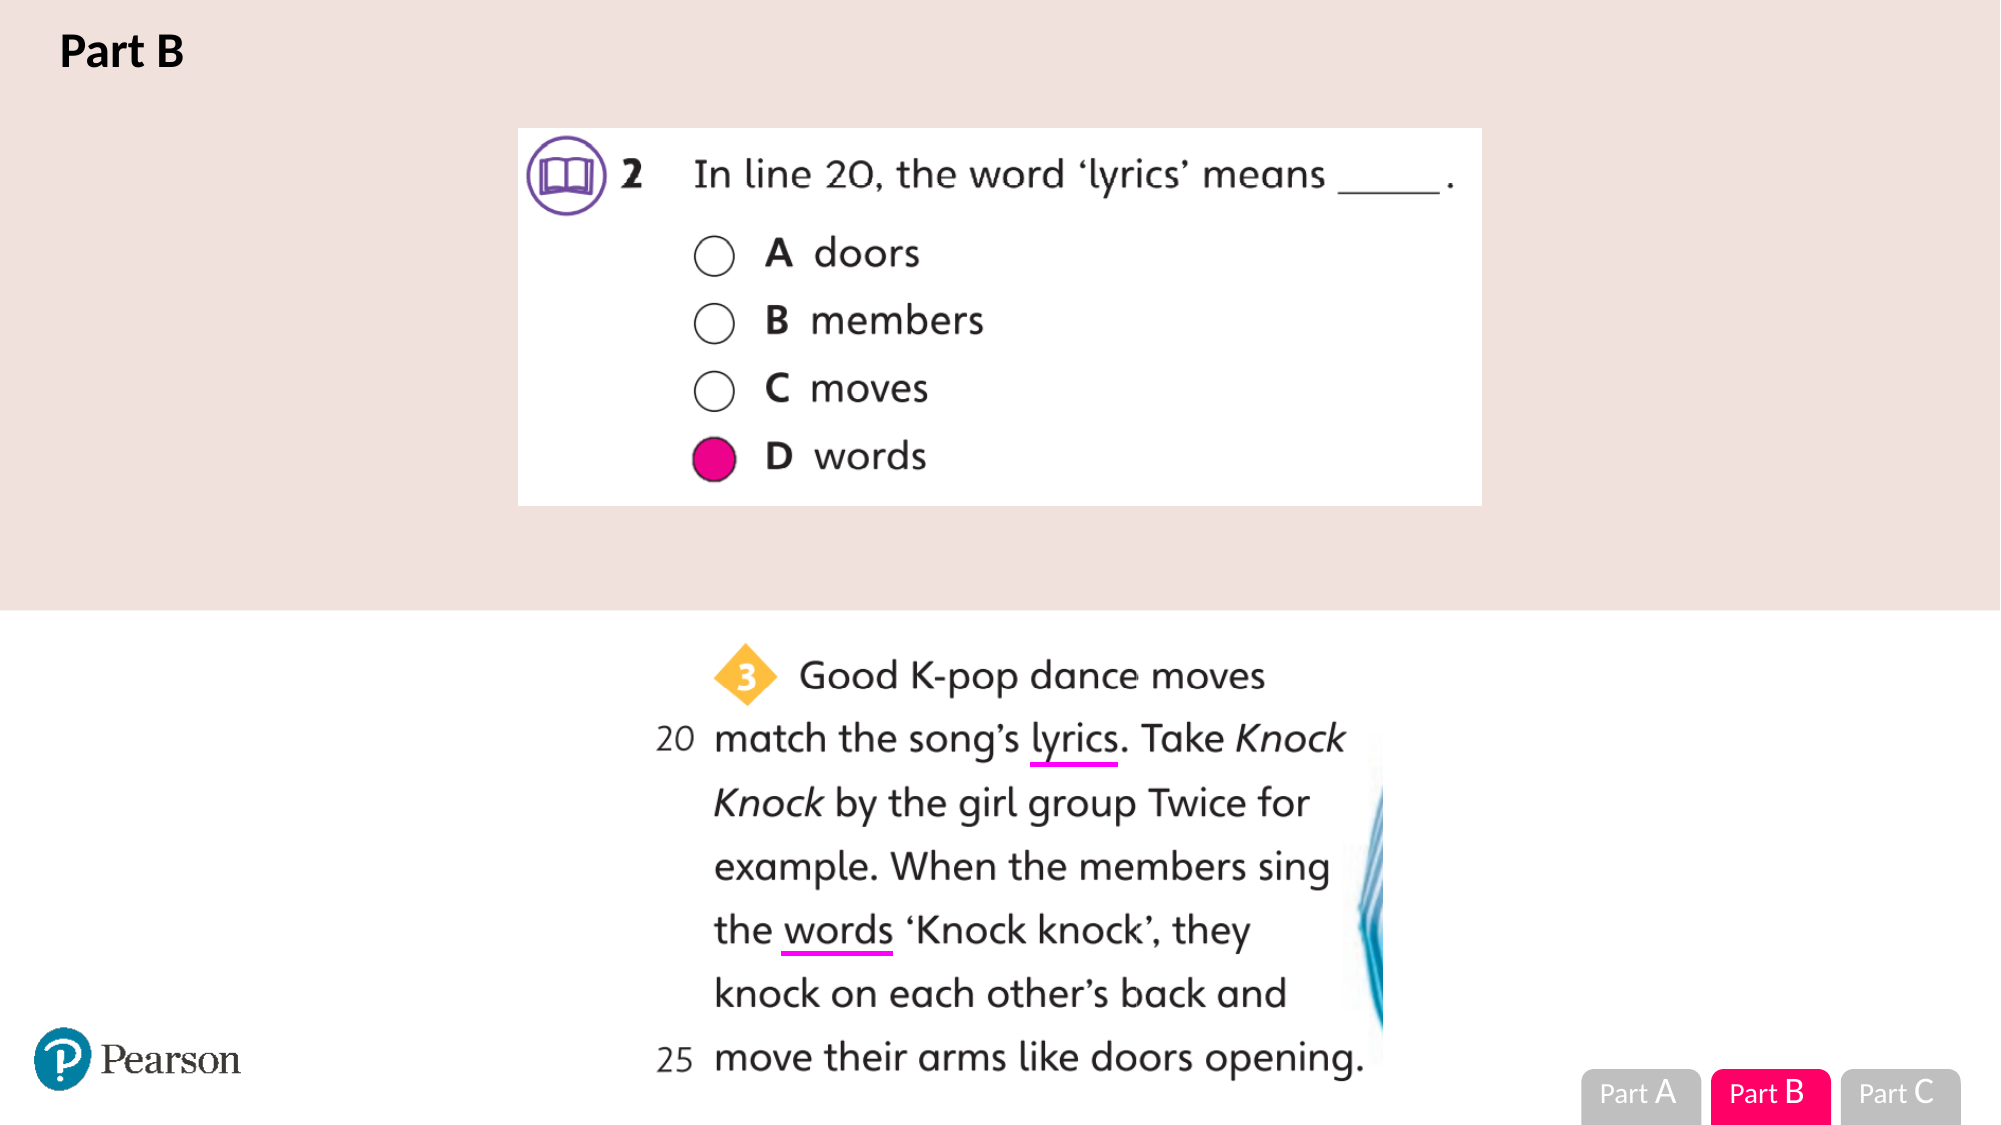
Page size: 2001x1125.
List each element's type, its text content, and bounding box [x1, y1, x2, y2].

text_box [0, 0, 2000, 611]
picture [518, 128, 1482, 506]
text_box Part B [45, 10, 326, 85]
picture [6, 999, 269, 1119]
picture [648, 634, 1383, 1097]
text_box Part B [1709, 1067, 1833, 1125]
text_box Part A [1579, 1067, 1703, 1125]
text_box Part C [1839, 1067, 1963, 1125]
